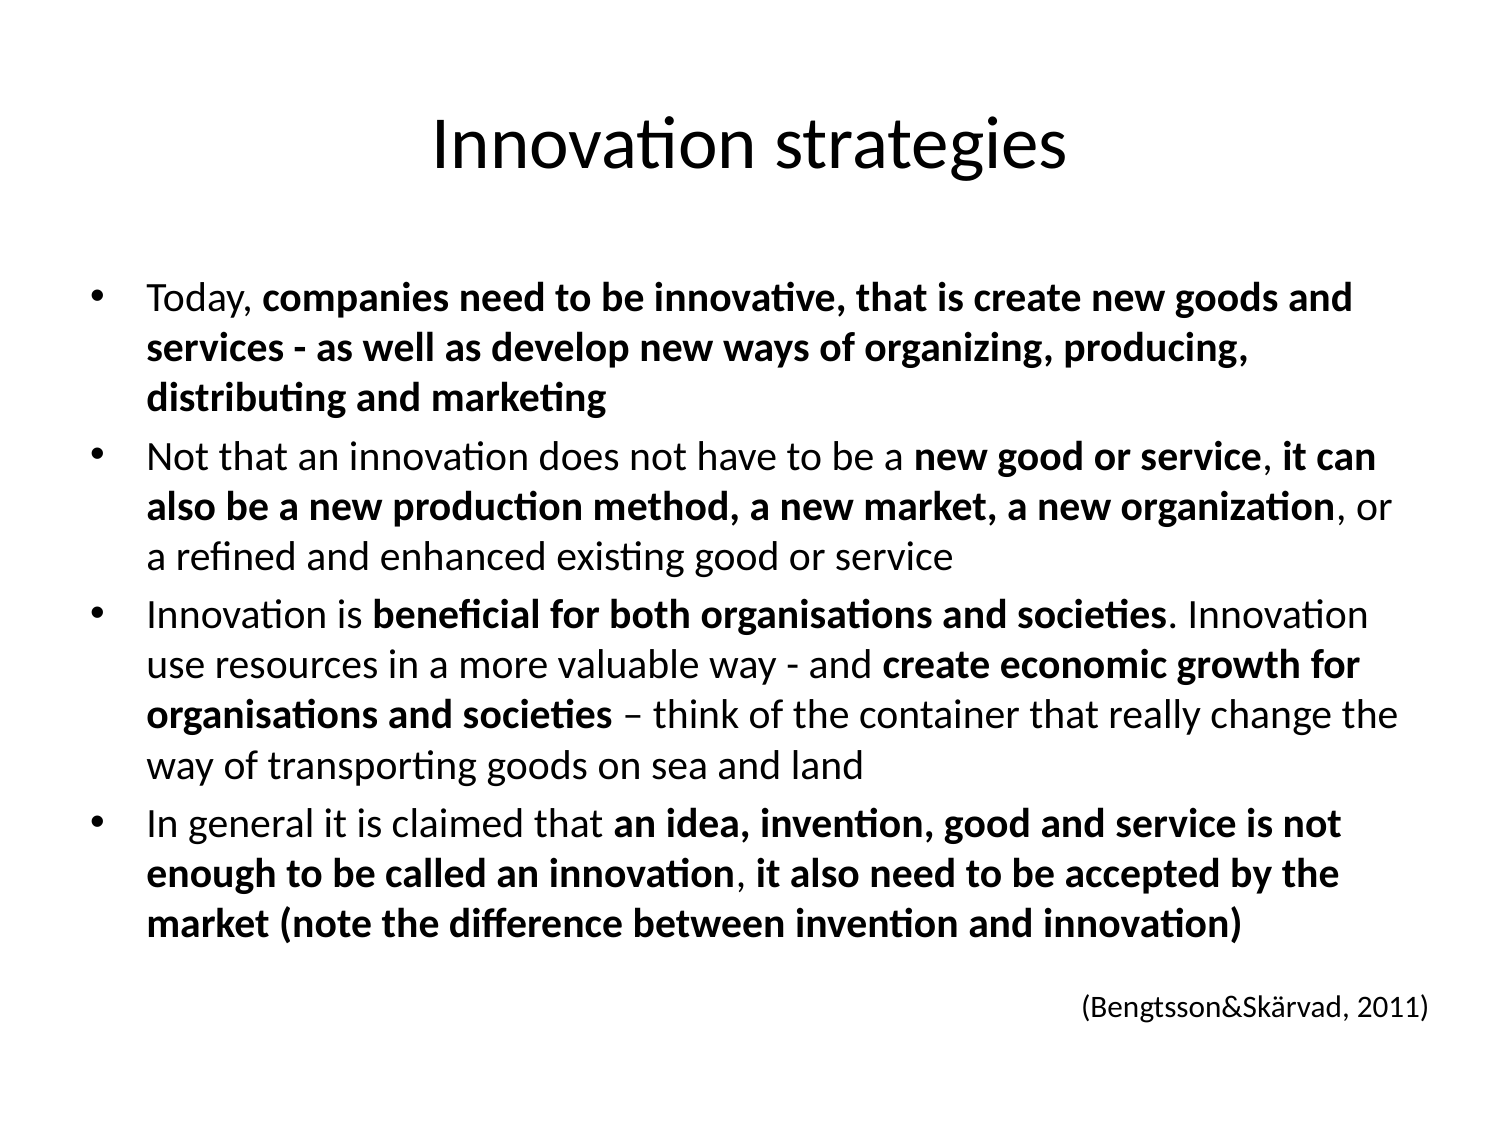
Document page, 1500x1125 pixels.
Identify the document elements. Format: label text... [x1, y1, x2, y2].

text_box (Bengtsson&Skärvad, 2011) [1066, 978, 1445, 1031]
title Innovation strategies [75, 45, 1425, 233]
list Today, companies need to be innovative, that is create new goods and services - as well as develop new ways of organizing, producing, distributing and marketing Not that an innovation does not have to be a new good or service, it can also be a new production method, a new market, a new organization, or a refined and enhanced existing good or service Innovation is beneficial for both organisations and societies. Innovation use resources in a more valuable way - and create economic growth for organisations and societies – think of the container that really change the way of transporting goods on sea and land In general it is claimed that an idea, invention, good and service is not enough to be called an innovation, it also need to be accepted by the market (note the difference between invention and innovation) [75, 262, 1425, 1005]
